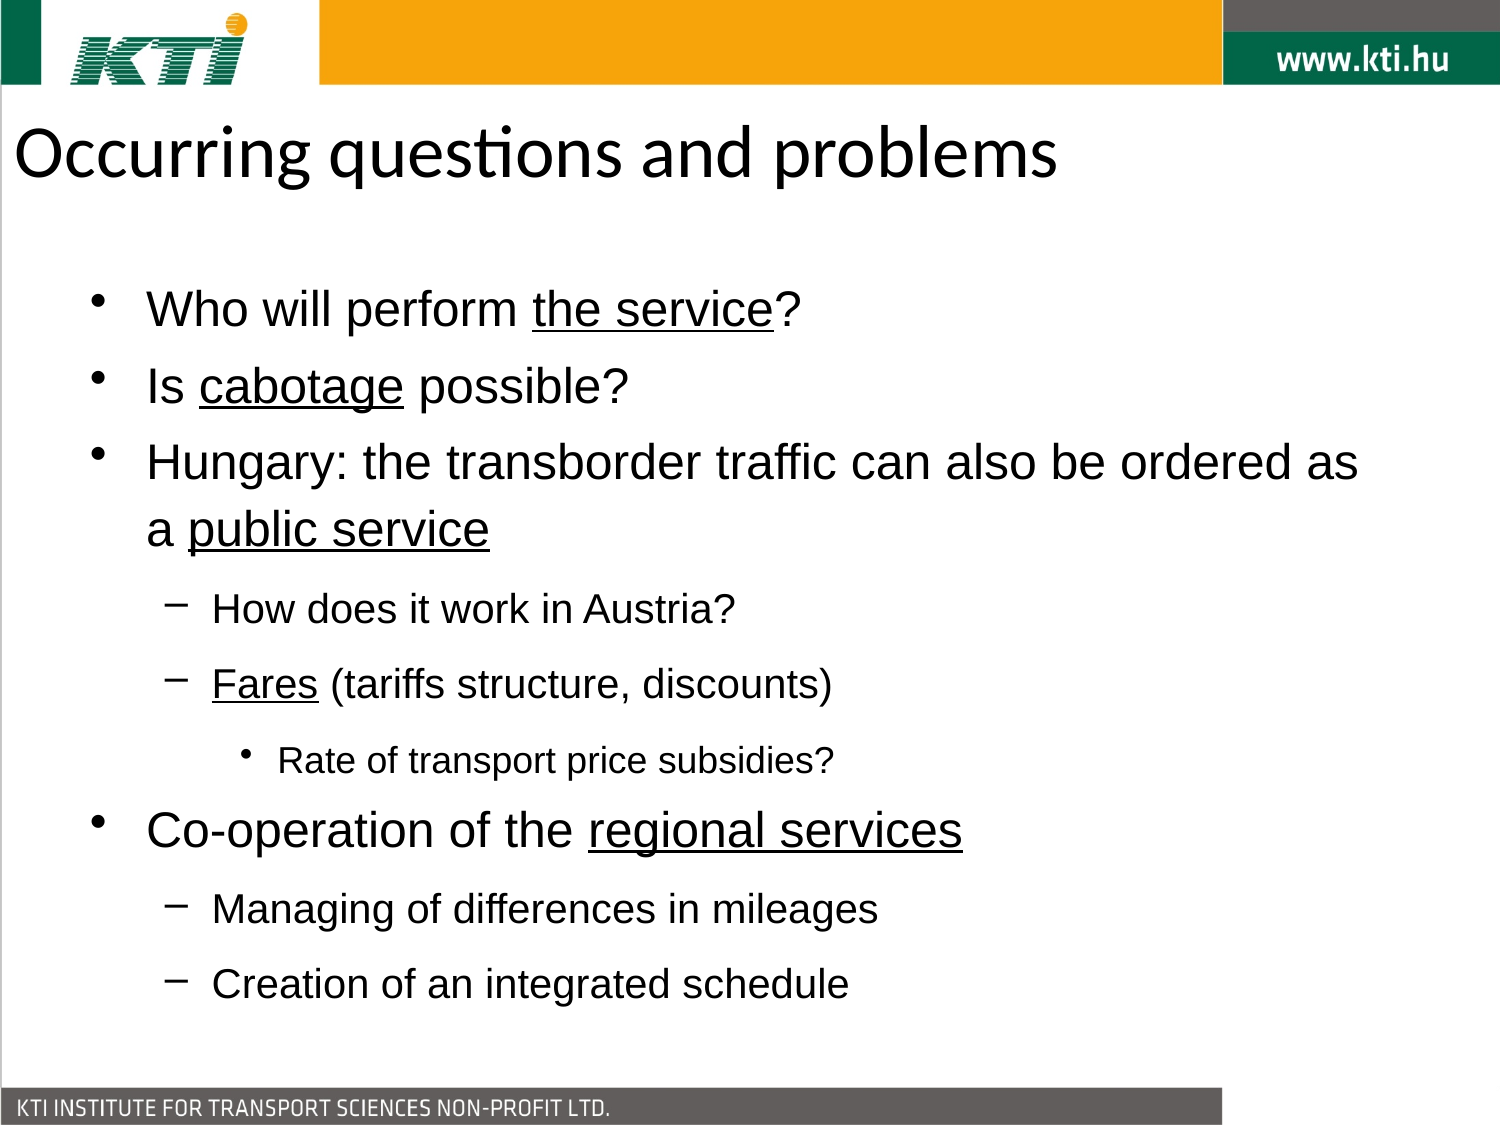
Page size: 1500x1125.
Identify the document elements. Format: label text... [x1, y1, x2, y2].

text_box Who will perform the service? Is cabotage possible? Hungary: the transborder traffic can also be ordered as a public service How does it work in Austria? Fares (tariffs structure, discounts) Rate of transport price subsidies? Co-operation of the regional services Managing of differences in mileages Creation of an integrated schedule [75, 262, 1412, 1035]
picture [0, 279, 1500, 1125]
text_box Occurring questions and problems [0, 113, 1500, 279]
picture [0, 0, 1500, 113]
